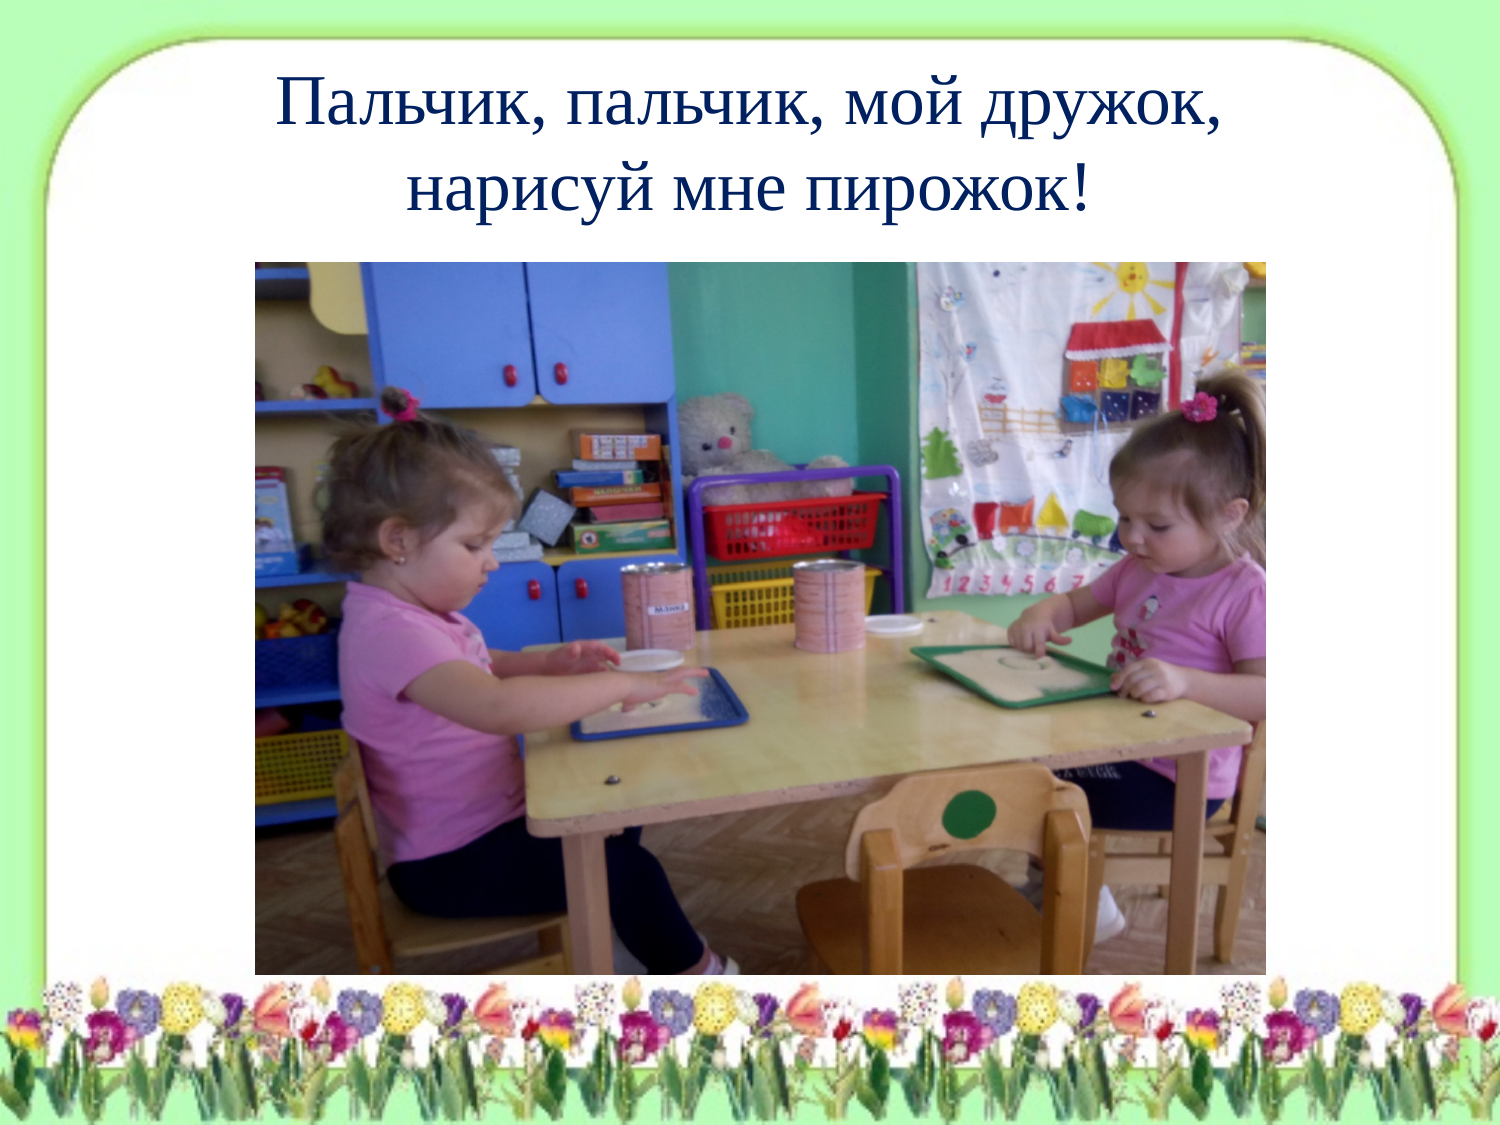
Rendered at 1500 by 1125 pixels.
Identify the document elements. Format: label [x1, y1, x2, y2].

list [254, 262, 1266, 975]
picture [0, 0, 1500, 1125]
